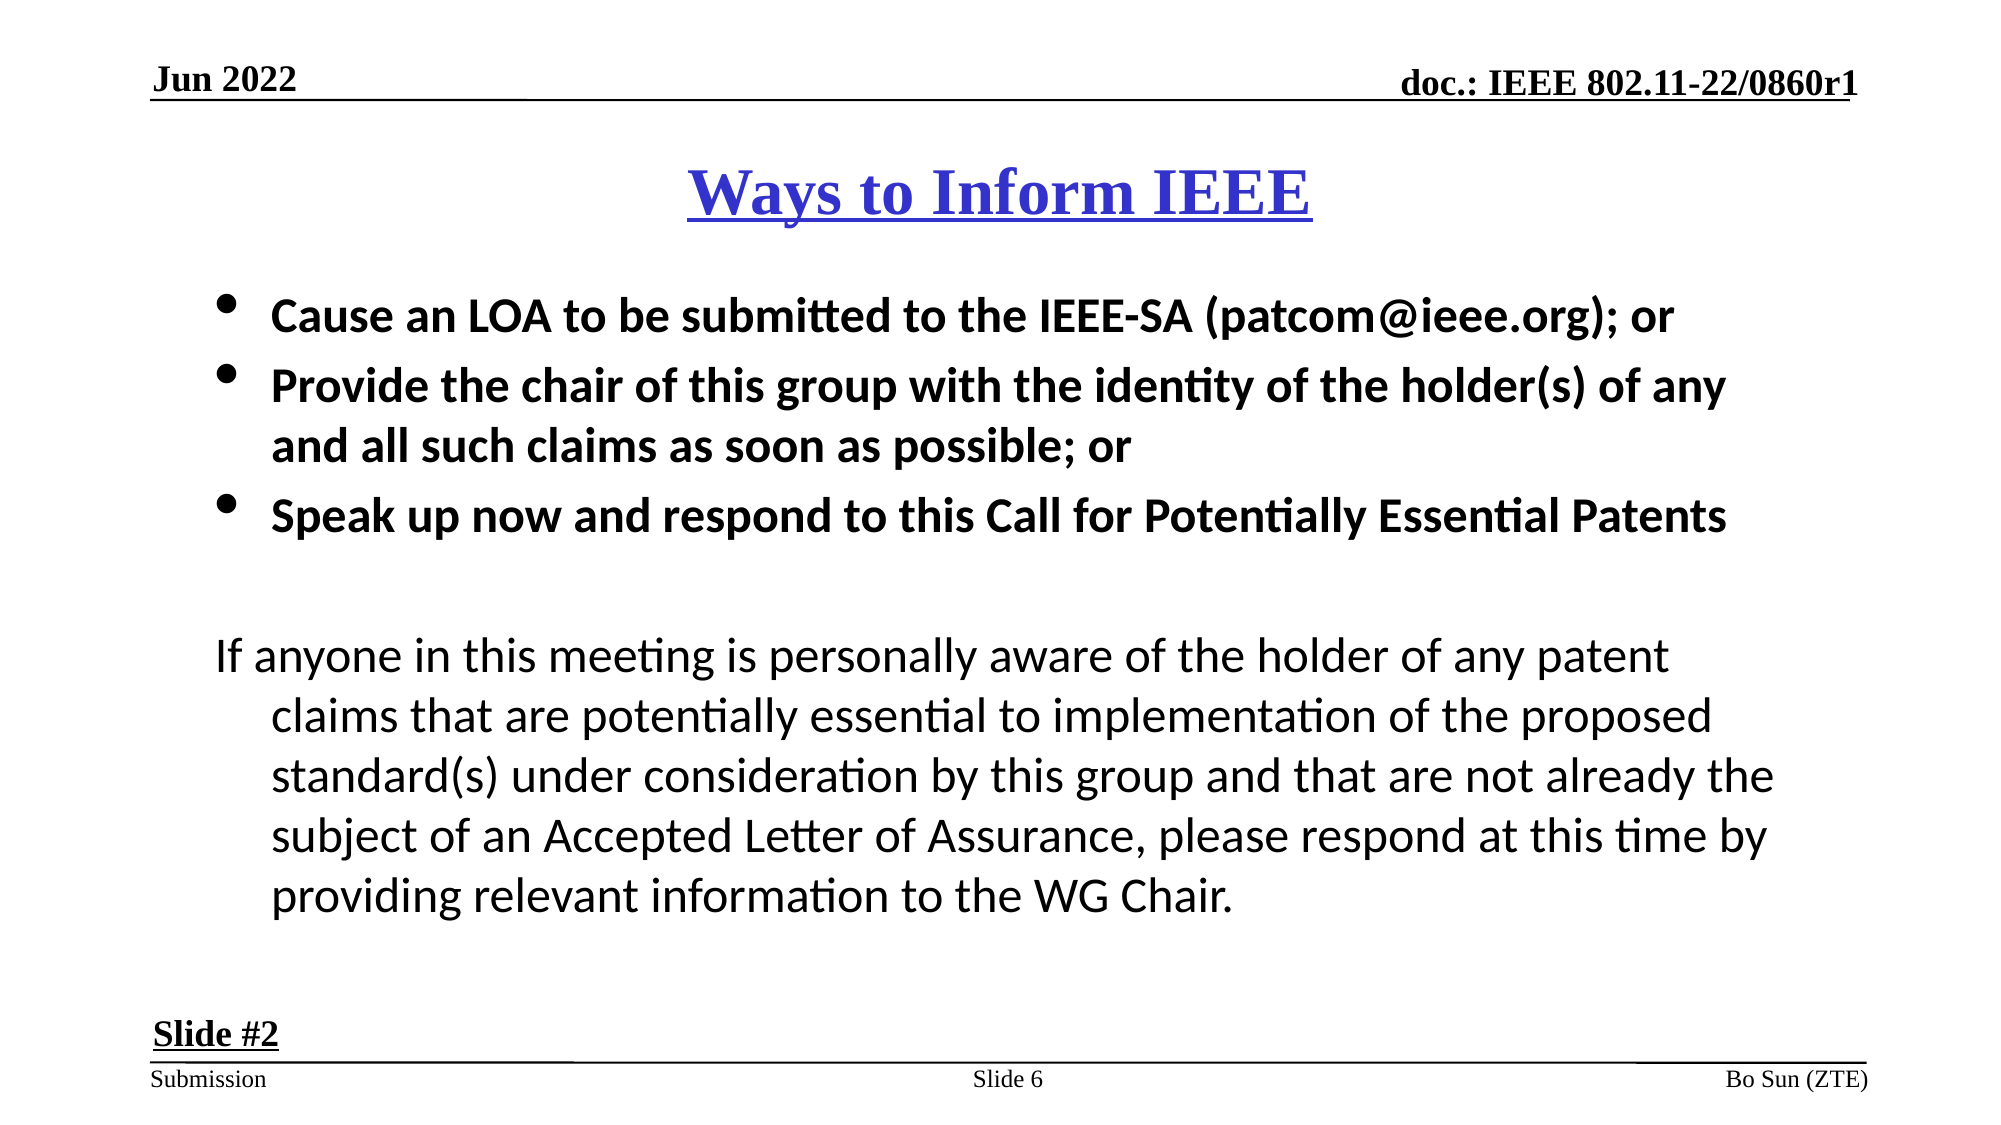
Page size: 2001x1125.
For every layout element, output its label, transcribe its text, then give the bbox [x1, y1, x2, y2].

text_box Slide #2 [138, 1001, 295, 1062]
text_box Cause an LOA to be submitted to the IEEE-SA (patcom@ieee.org); or Provide the chair of this group with the identity of the holder(s) of any and all such claims as soon as possible; or Speak up now and respond to this Call for Potentially Essential Patents If anyone in this meeting is personally aware of the holder of any patent claims that are potentially essential to implementation of the proposed standard(s) under consideration by this group and that are not already the subject of an Accepted Letter of Assurance, please respond at this time by providing relevant information to the WG Chair. [200, 275, 1800, 975]
slide_number Slide 6 [949, 1061, 1067, 1123]
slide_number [152, 54, 563, 100]
text_box Ways to Inform IEEE [362, 100, 1638, 275]
footer Bo Sun (ZTE) [1171, 1061, 1869, 1093]
